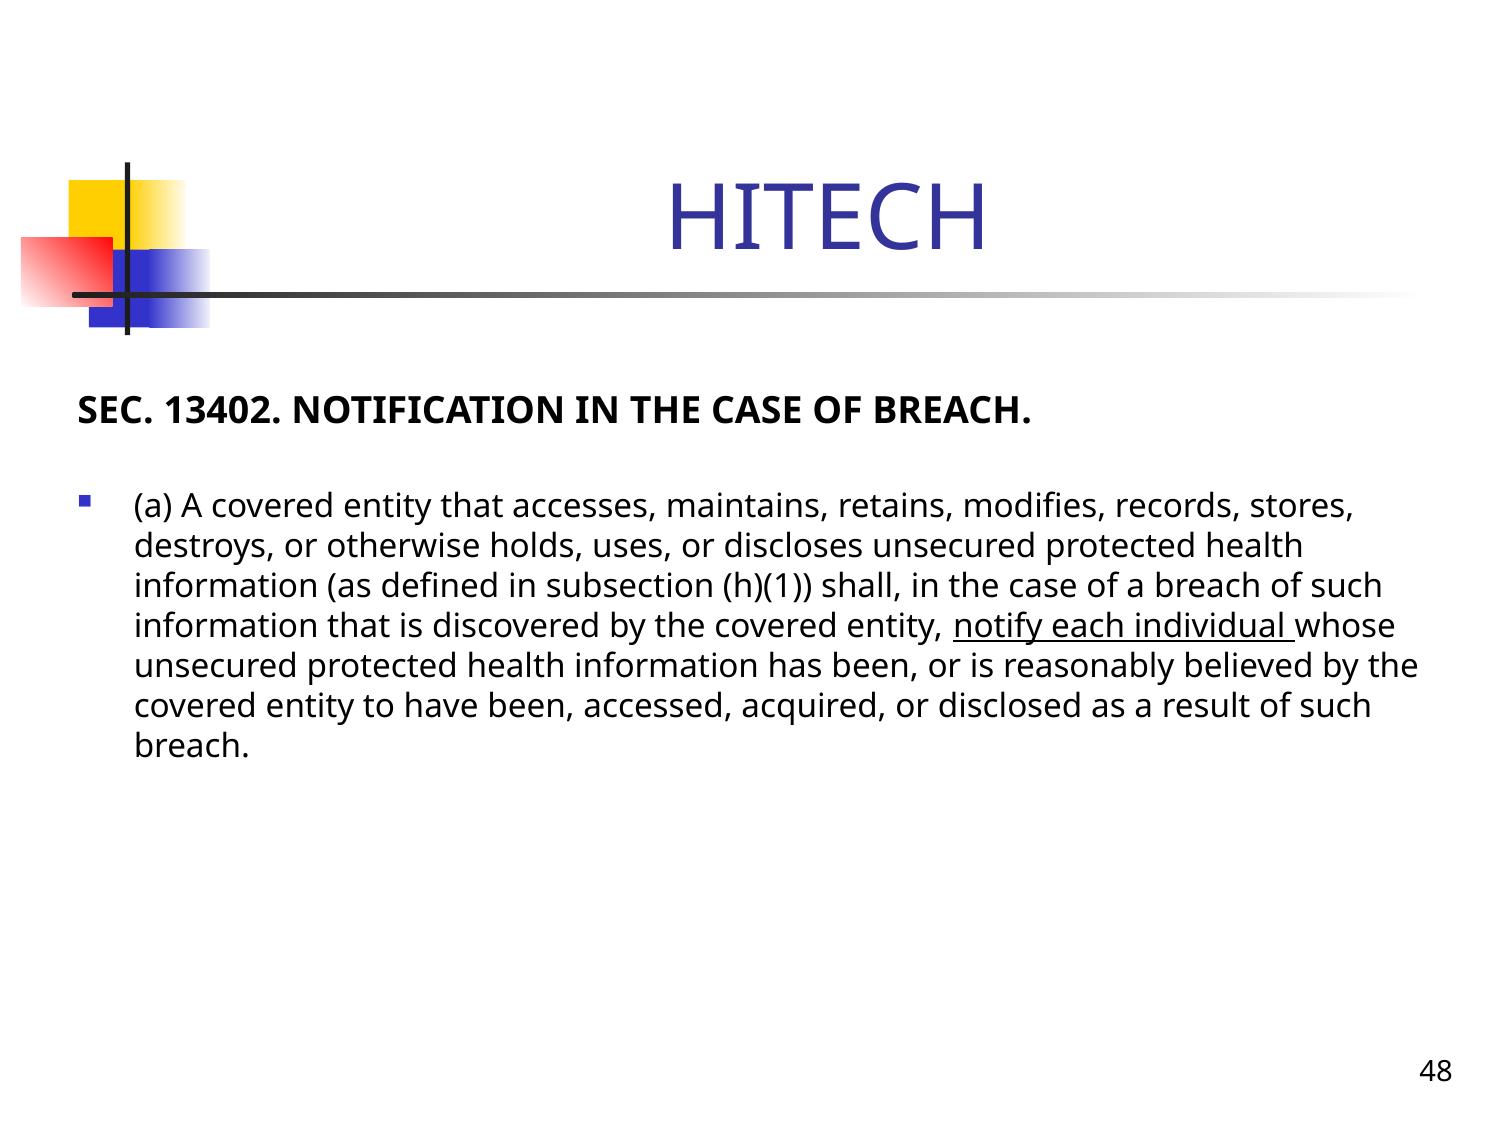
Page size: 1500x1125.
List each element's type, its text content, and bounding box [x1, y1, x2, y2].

list SEC. 13402. NOTIFICATION IN THE CASE OF BREACH. (a) A covered entity that accesses, maintains, retains, modifies, records, stores, destroys, or otherwise holds, uses, or discloses unsecured protected health information (as defined in subsection (h)(1)) shall, in the case of a breach of such information that is discovered by the covered entity, notify each individual whose unsecured protected health information has been, or is reasonably believed by the covered entity to have been, accessed, acquired, or disclosed as a result of such breach. [62, 330, 1470, 1007]
slide_number 48 [1154, 1023, 1468, 1100]
title HITECH [188, 34, 1468, 276]
